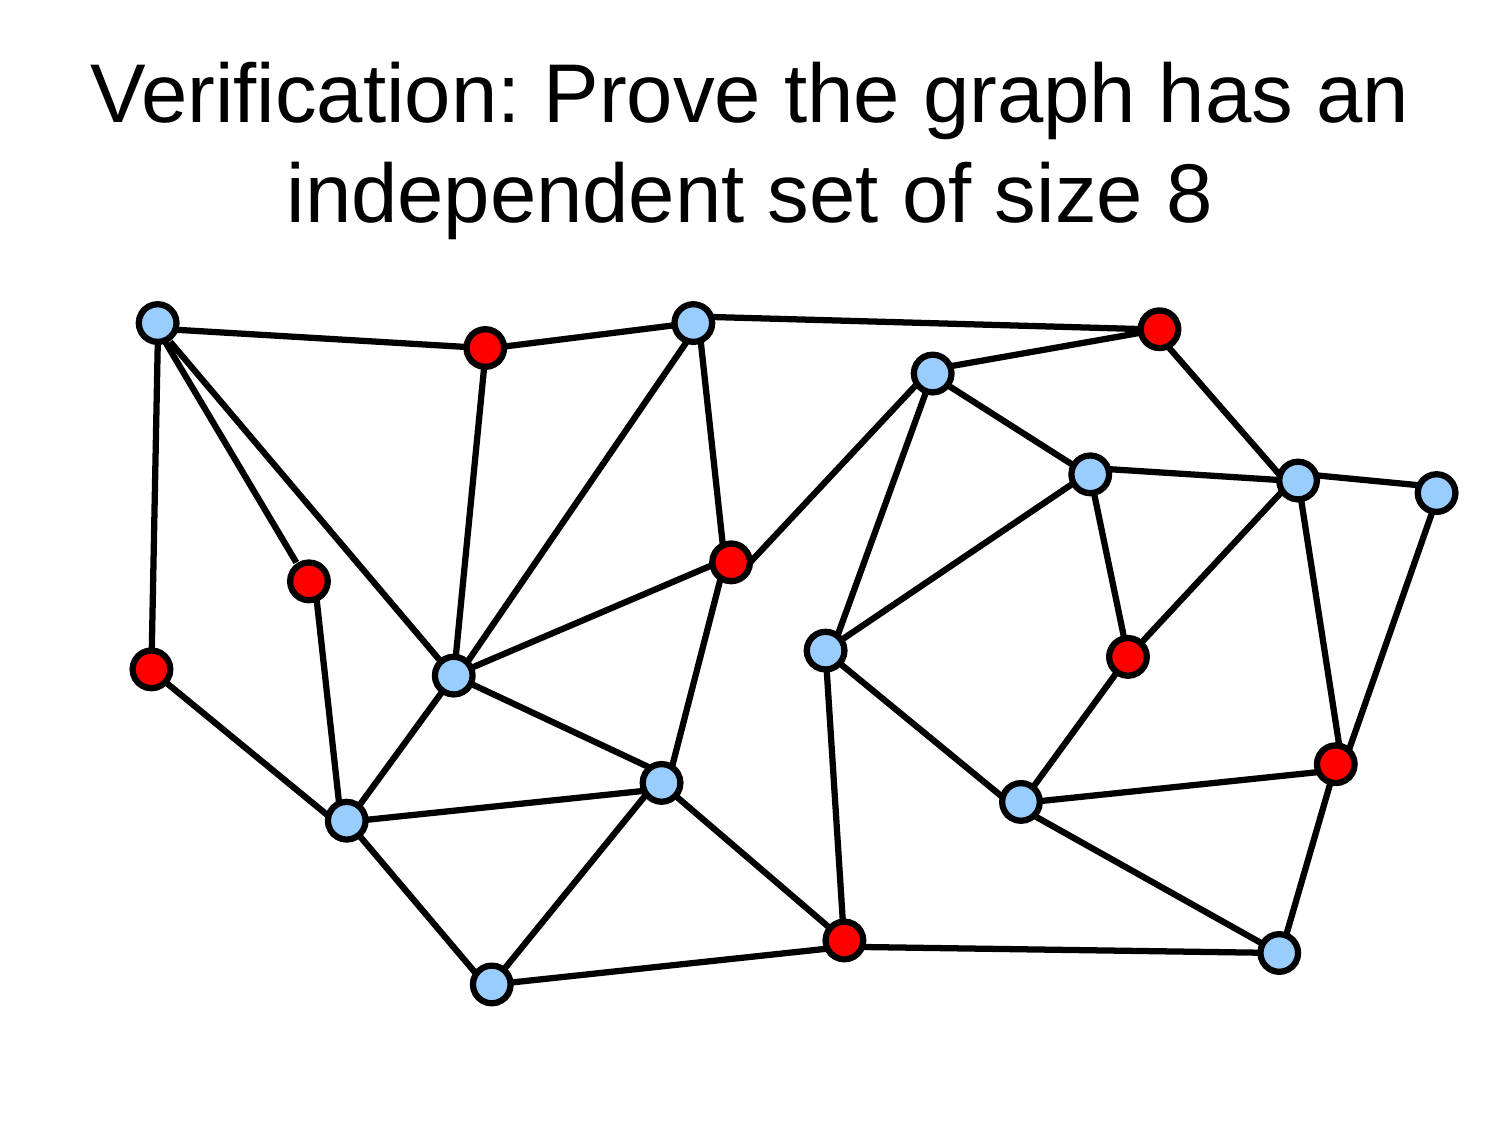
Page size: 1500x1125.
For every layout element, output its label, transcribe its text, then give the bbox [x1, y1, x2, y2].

text_box [913, 354, 952, 393]
text_box [434, 656, 473, 695]
text_box [132, 650, 171, 689]
text_box [1279, 461, 1317, 500]
text_box [1109, 638, 1147, 676]
text_box [712, 543, 751, 582]
text_box [1071, 455, 1110, 494]
text_box [642, 764, 681, 802]
text_box [1140, 310, 1179, 349]
text_box [472, 965, 511, 1004]
text_box [138, 304, 177, 342]
text_box [290, 562, 328, 601]
text_box [327, 801, 366, 840]
text_box [1316, 745, 1355, 784]
text_box [466, 329, 505, 367]
text_box [1417, 474, 1456, 512]
text_box [1002, 783, 1040, 821]
title Verification: Prove the graph has an independent set of size 8 [75, 45, 1425, 233]
text_box [825, 921, 864, 960]
text_box [1260, 934, 1299, 972]
text_box [806, 631, 845, 670]
text_box [674, 304, 713, 342]
